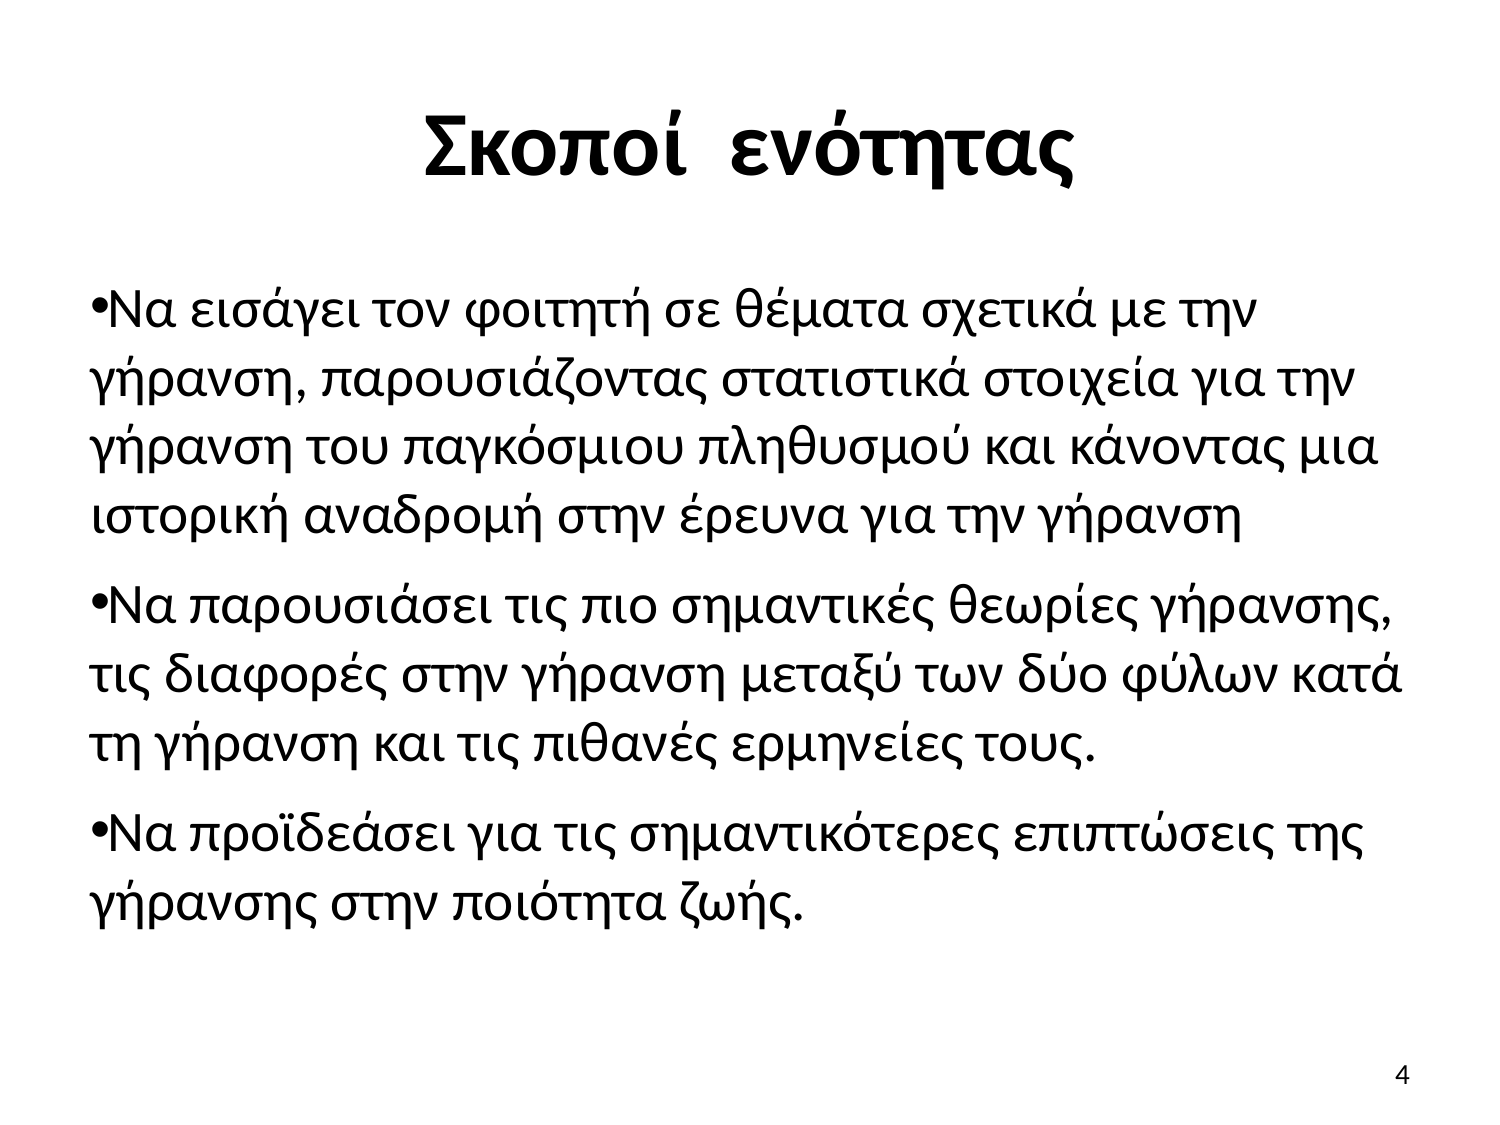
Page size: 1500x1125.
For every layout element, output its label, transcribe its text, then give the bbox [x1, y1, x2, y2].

title Σκοποί ενότητας [75, 45, 1425, 233]
slide_number 4 [1074, 1042, 1425, 1103]
list Να εισάγει τον φοιτητή σε θέματα σχετικά με την γήρανση, παρουσιάζοντας στατιστικά στοιχεία για την γήρανση του παγκόσμιου πληθυσμού και κάνοντας μια ιστορική αναδρομή στην έρευνα για την γήρανση Να παρουσιάσει τις πιο σημαντικές θεωρίες γήρανσης, τις διαφορές στην γήρανση μεταξύ των δύο φύλων κατά τη γήρανση και τις πιθανές ερμηνείες τους. Να προϊδεάσει για τις σημαντικότερες επιπτώσεις της γήρανσης στην ποιότητα ζωής. [75, 262, 1425, 1005]
